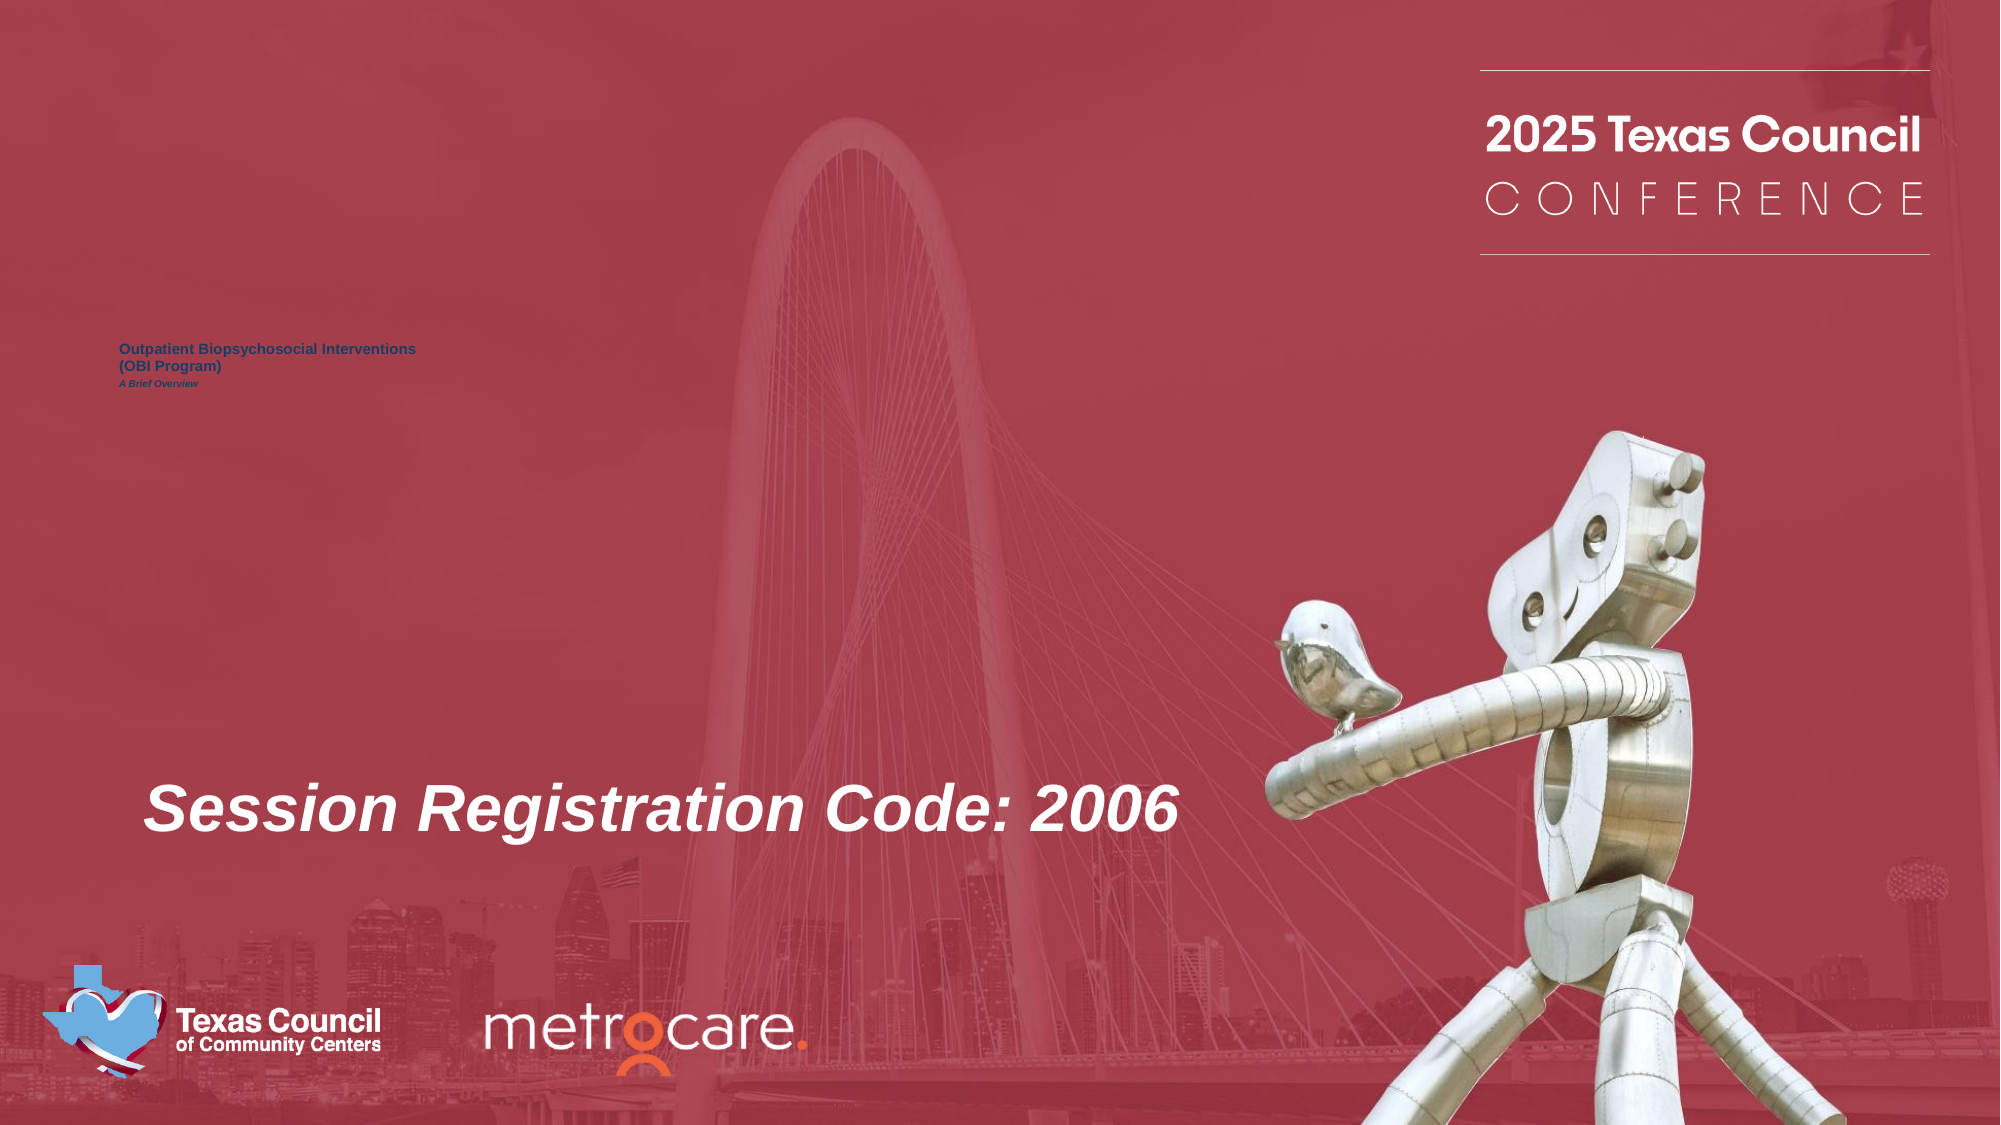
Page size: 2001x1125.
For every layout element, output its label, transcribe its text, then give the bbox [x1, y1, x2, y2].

list Session Registration Code: 2006 [128, 757, 1288, 892]
title Outpatient Biopsychosocial Interventions (OBI Program) A Brief Overview [104, 334, 1288, 399]
picture [0, 0, 2000, 1125]
